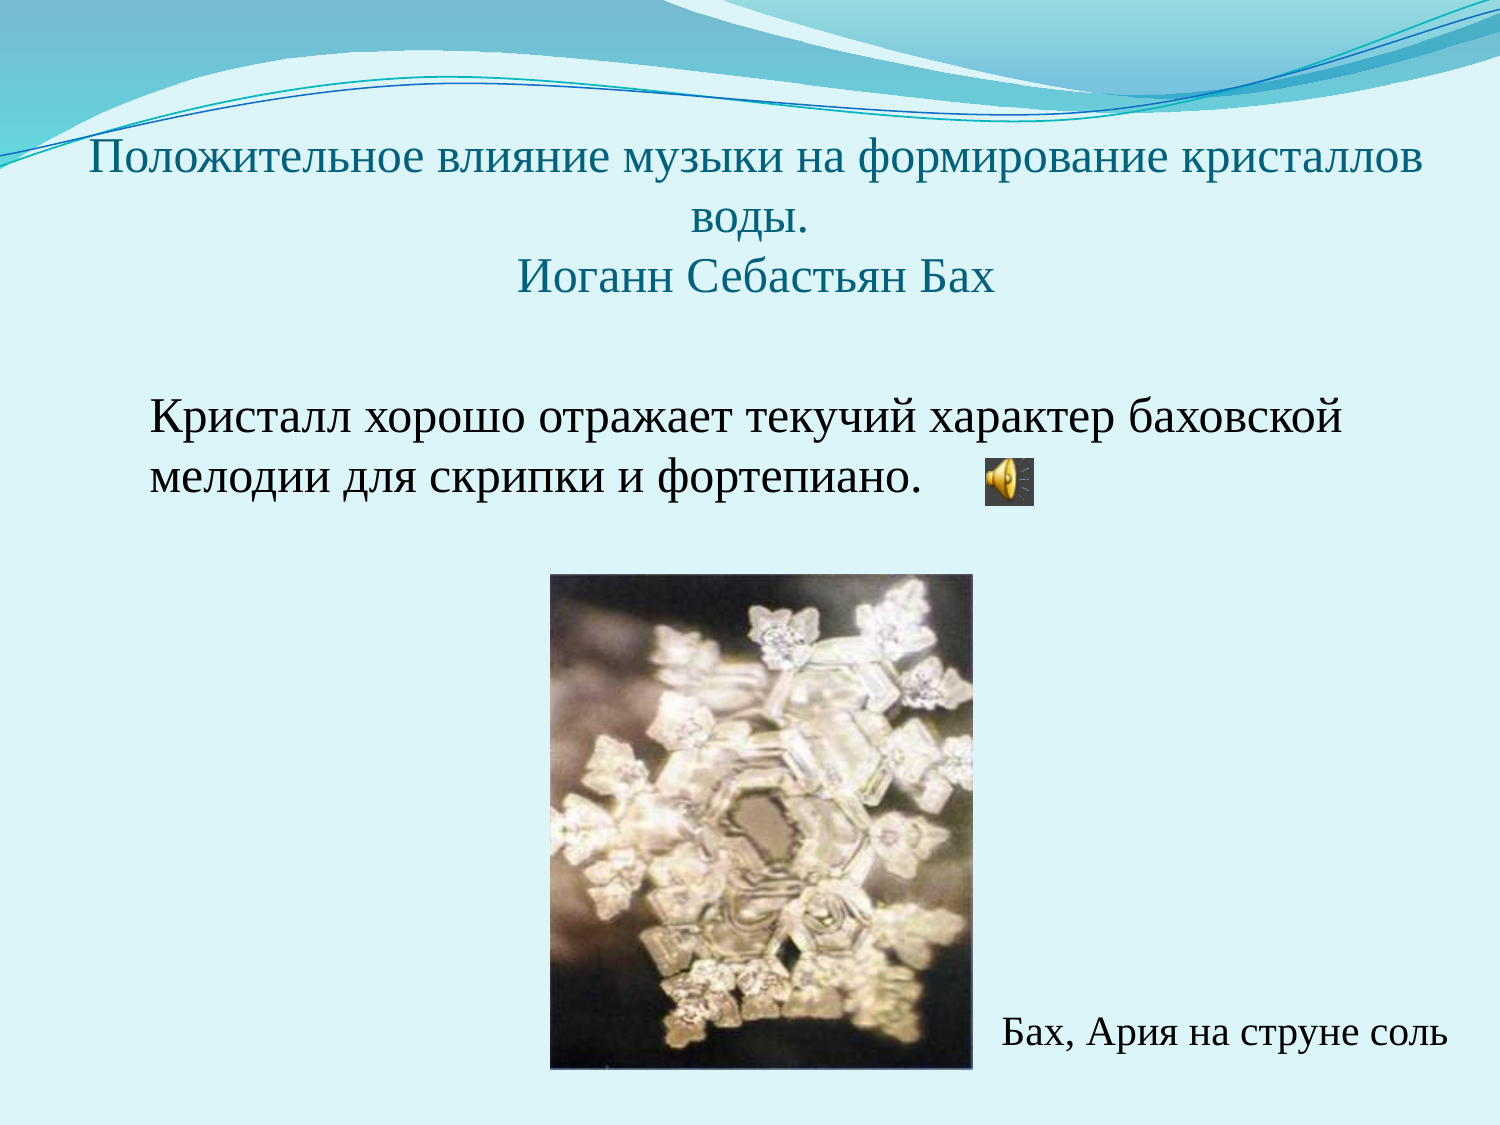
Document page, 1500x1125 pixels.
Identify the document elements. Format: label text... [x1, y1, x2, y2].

text_box Бах, Ария на струне соль [986, 996, 1464, 1061]
title Положительное влияние музыки на формирование кристаллов воды. Иоганн Себастьян Бах [75, 115, 1438, 303]
picture [984, 456, 1035, 508]
text_box Кристалл хорошо отражает текучий характер баховской мелодии для скрипки и фортепиано. [134, 374, 1359, 510]
picture [550, 573, 973, 1070]
